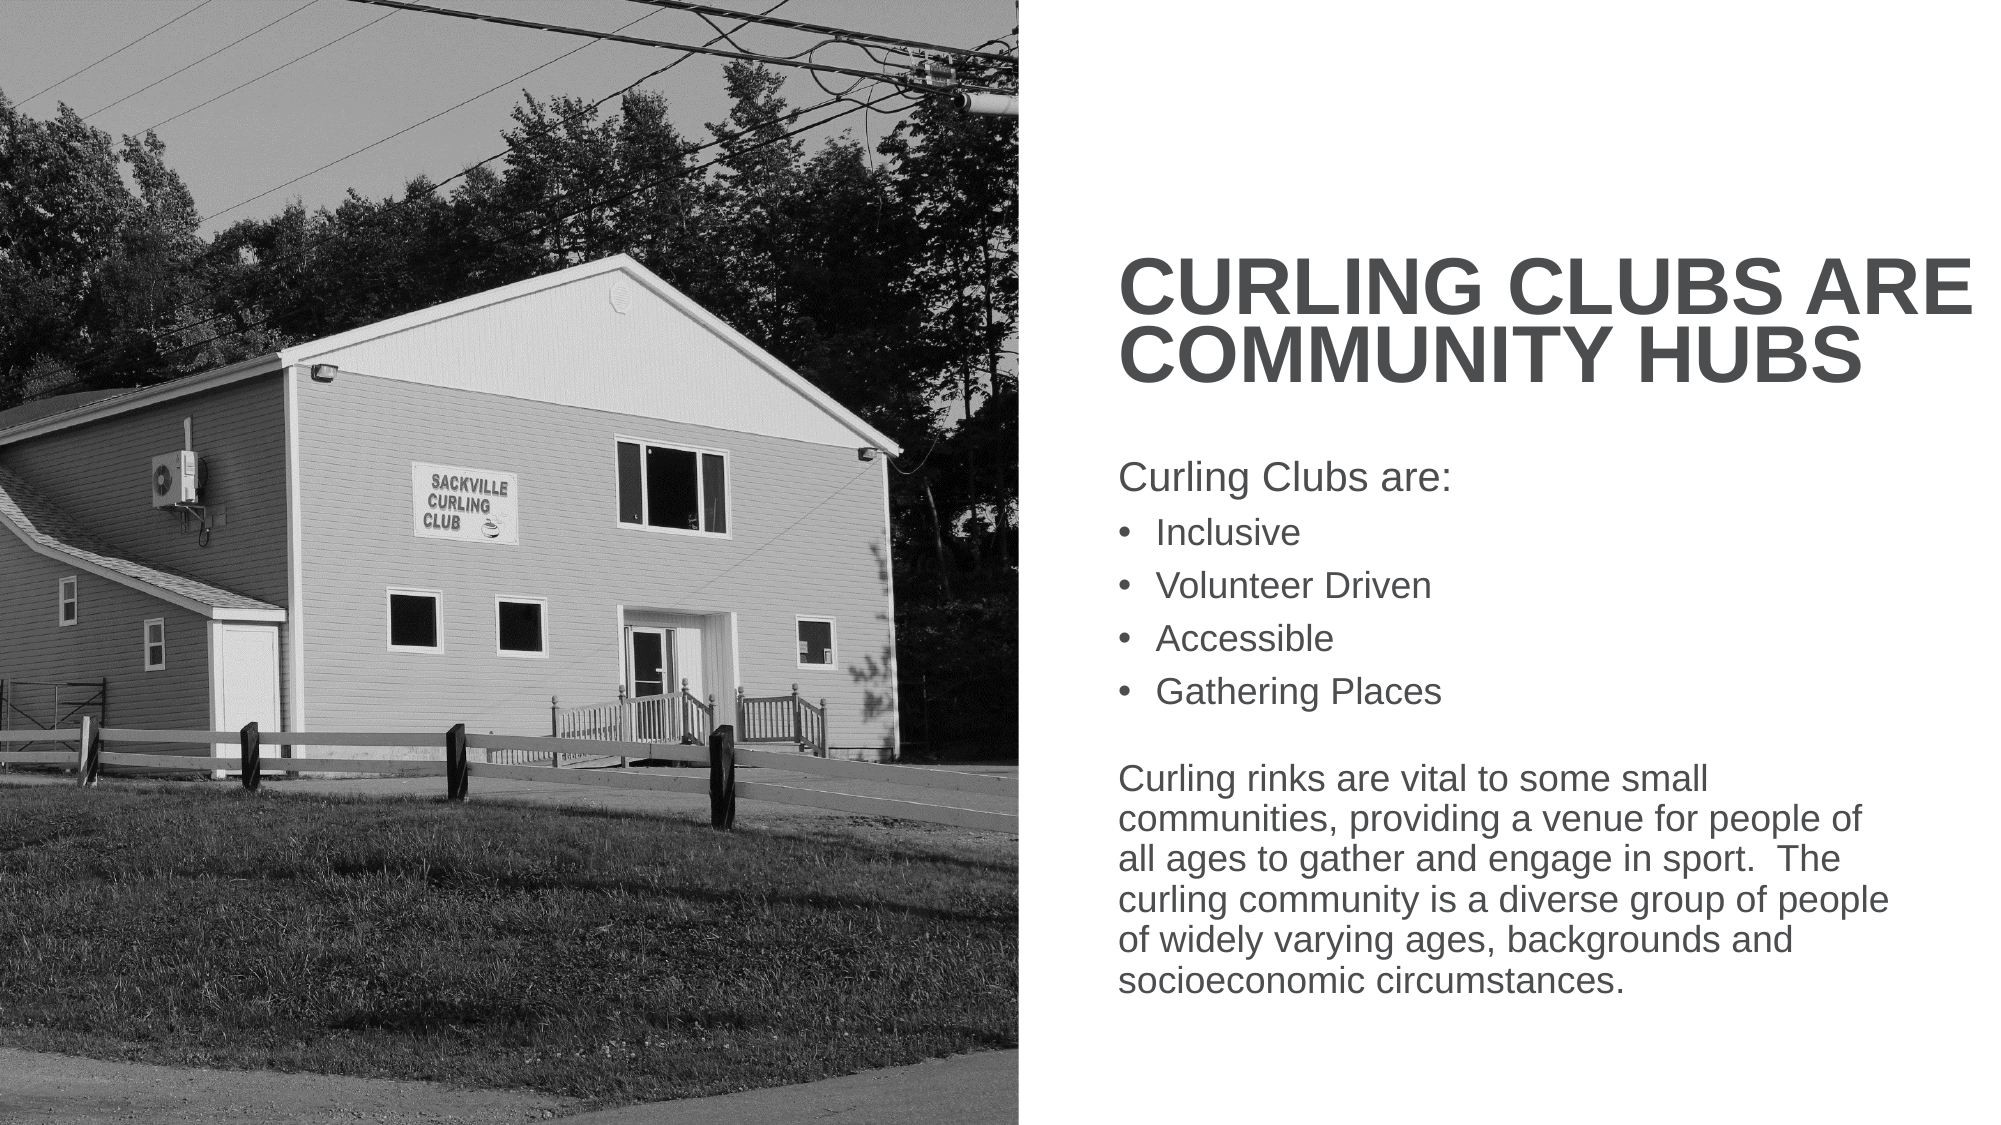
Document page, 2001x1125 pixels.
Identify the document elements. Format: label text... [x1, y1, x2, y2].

title CURLING CLUBS ARE COMMUNITY HUBS [1103, 222, 1994, 435]
picture [0, 0, 1019, 1125]
list Curling Clubs are: Inclusive Volunteer Driven Accessible Gathering Places Curling rinks are vital to some small communities, providing a venue for people of all ages to gather and engage in sport. The curling community is a diverse group of people of widely varying ages, backgrounds and socioeconomic circumstances. [1103, 448, 1907, 1015]
